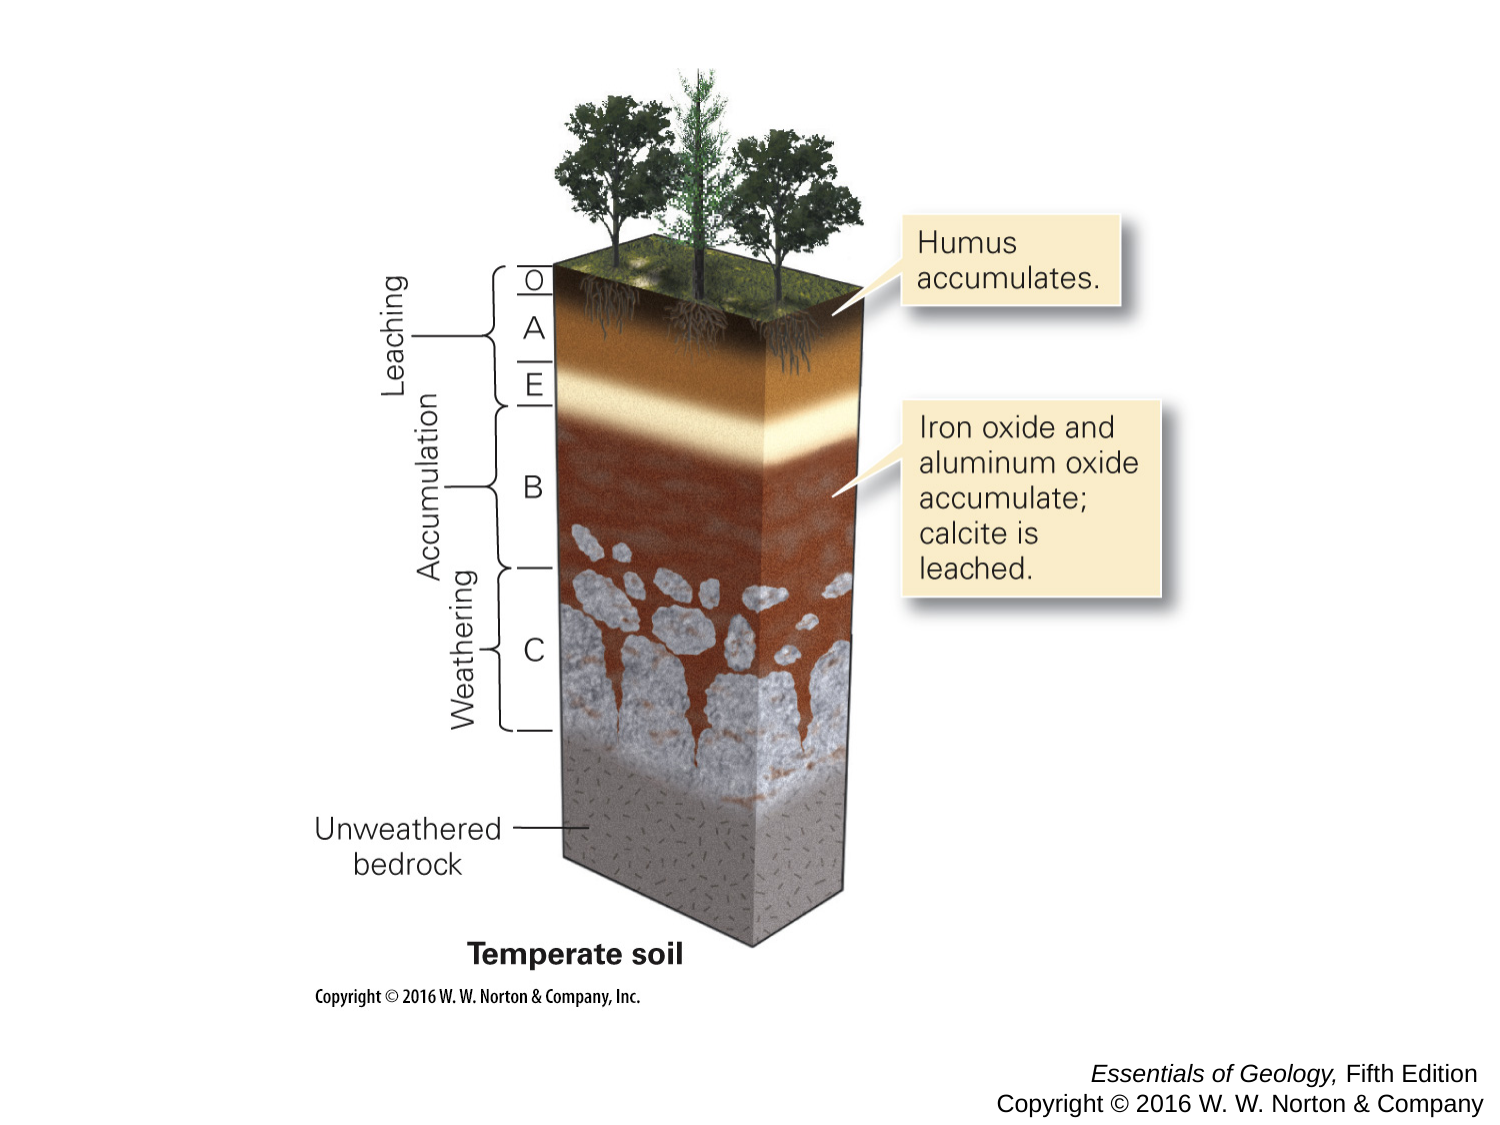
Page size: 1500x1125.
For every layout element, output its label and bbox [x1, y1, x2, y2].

picture [304, 51, 1196, 1011]
